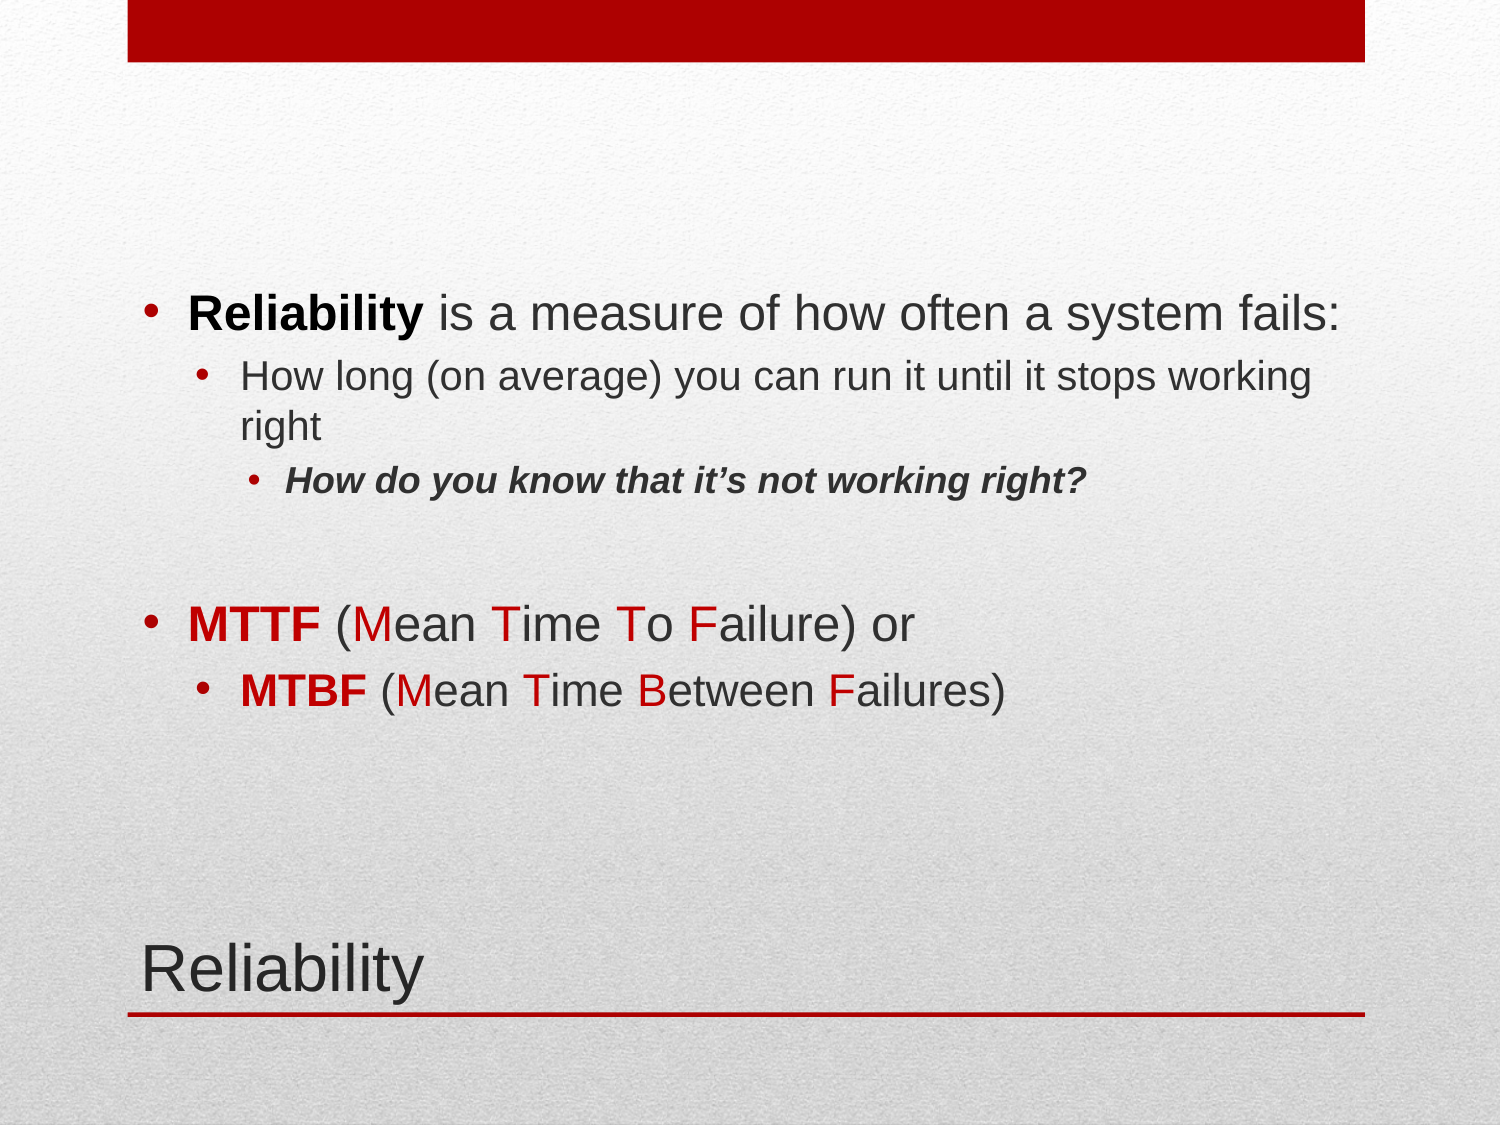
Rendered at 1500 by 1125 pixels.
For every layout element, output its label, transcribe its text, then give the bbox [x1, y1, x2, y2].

list Reliability is a measure of how often a system fails: How long (on average) you can run it until it stops working right How do you know that it’s not working right? MTTF (Mean Time To Failure) or MTBF (Mean Time Between Failures) [127, 179, 1366, 817]
title Reliability [125, 906, 1238, 1013]
